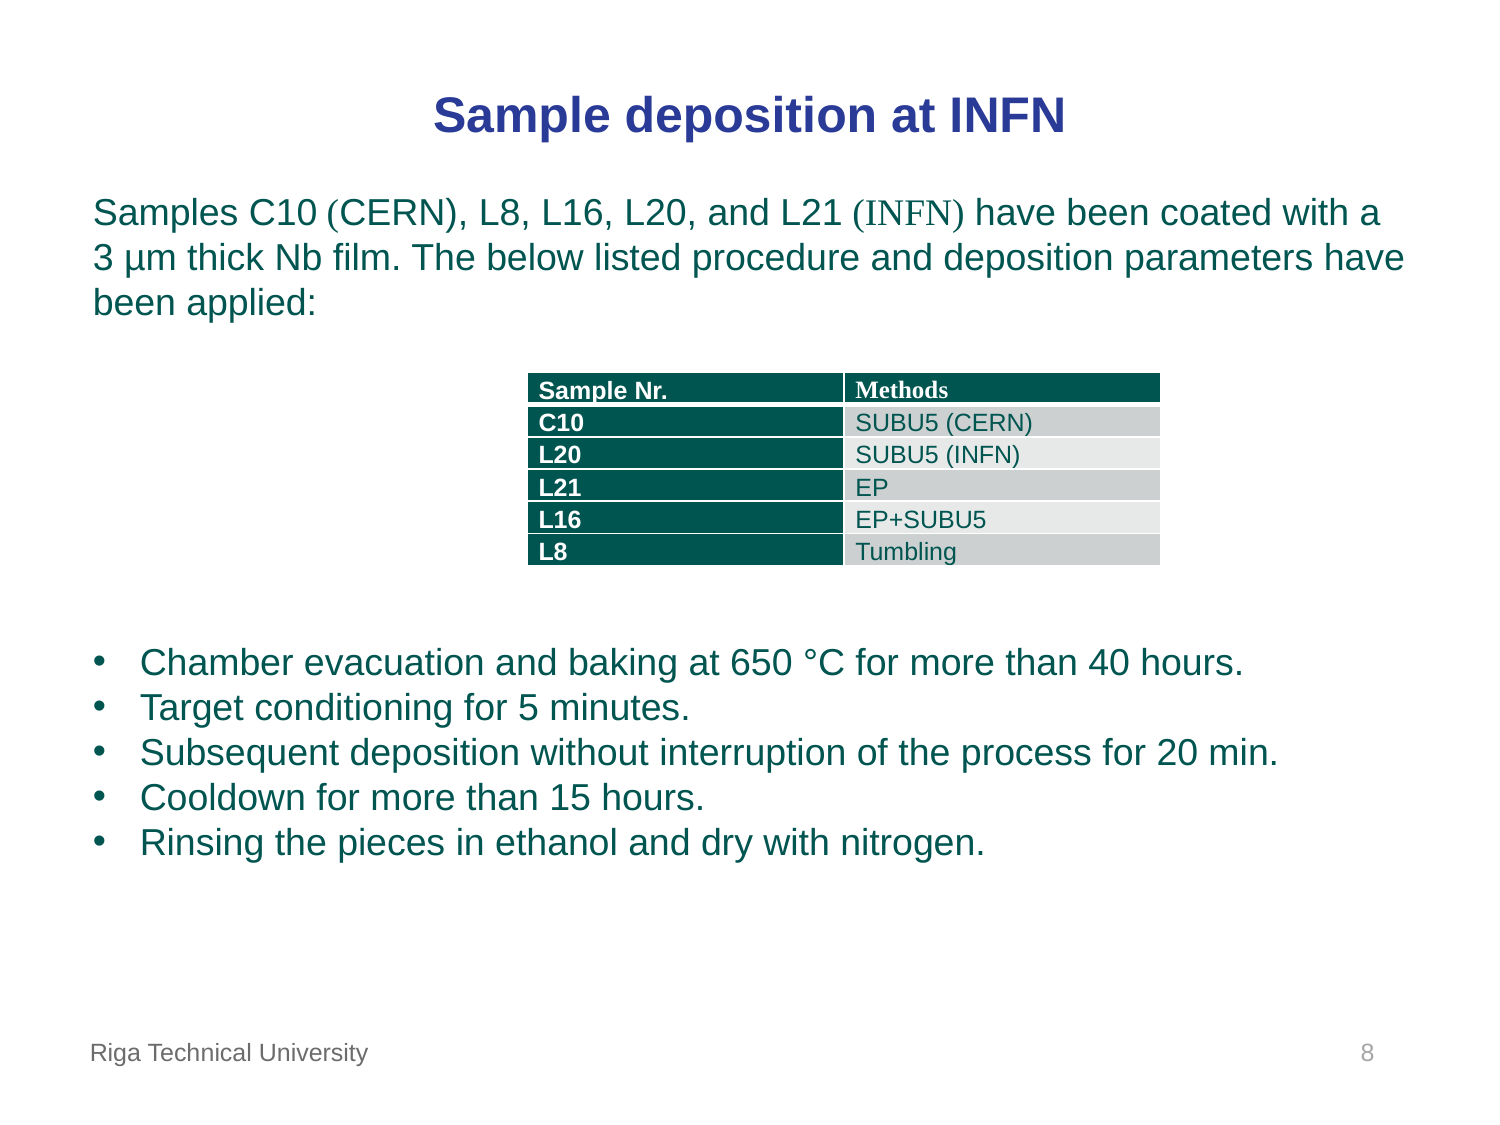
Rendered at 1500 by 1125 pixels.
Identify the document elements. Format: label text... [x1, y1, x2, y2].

table_cell L16 [528, 502, 843, 533]
table_cell EP+SUBU5 [845, 502, 1160, 533]
table_cell L8 [528, 534, 843, 565]
table_cell L21 [528, 470, 843, 500]
table_cell Tumbling [845, 534, 1160, 565]
table_cell L20 [528, 438, 843, 468]
table_header Sample Nr. [528, 373, 843, 402]
table_cell SUBU5 (CERN) [845, 407, 1160, 436]
table_cell EP [845, 470, 1160, 500]
table_cell C10 [528, 407, 843, 436]
table_cell SUBU5 (INFN) [845, 438, 1160, 468]
slide_number Riga Technical University [75, 1028, 481, 1089]
table_header Methods [845, 373, 1160, 402]
subtitle Sample deposition at INFN Samples C10 (CERN), L8, L16, L20, and L21 (INFN) have been coated with a 3 µm thick Nb film. The below listed procedure and deposition parameters have been applied: Chamber evacuation and baking at 650 °C for more than 40 hours. Target conditioning for 5 minutes. Subsequent deposition without interruption of the process for 20 min. Cooldown for more than 15 hours. Rinsing the pieces in ethanol and dry with nitrogen. [92, 45, 1408, 1002]
